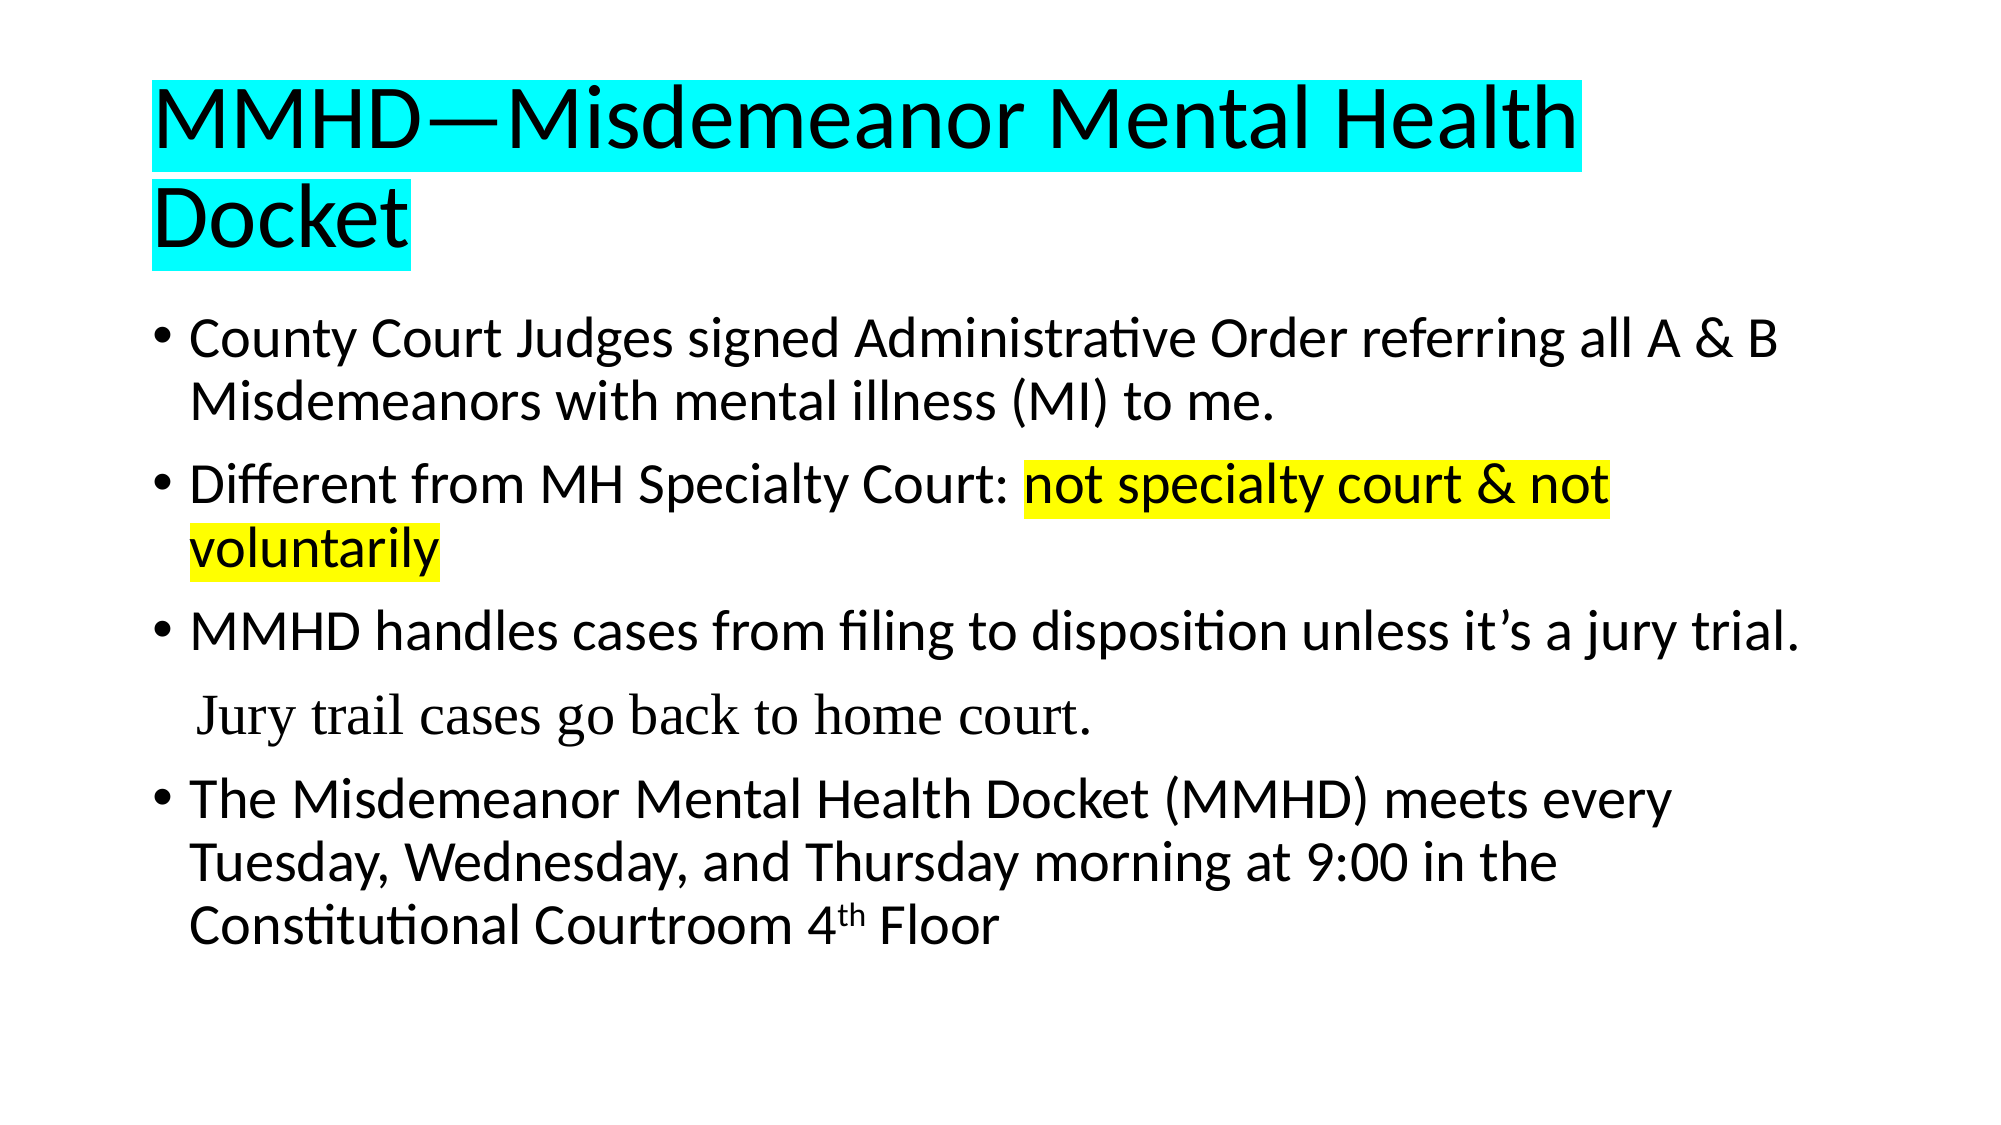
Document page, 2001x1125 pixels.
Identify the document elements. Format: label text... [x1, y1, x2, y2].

title MMHD—Misdemeanor Mental Health Docket [137, 59, 1863, 278]
list County Court Judges signed Administrative Order referring all A & B Misdemeanors with mental illness (MI) to me. Different from MH Specialty Court: not specialty court & not voluntarily MMHD handles cases from filing to disposition unless it’s a jury trial. Jury trail cases go back to home court. The Misdemeanor Mental Health Docket (MMHD) meets every Tuesday, Wednesday, and Thursday morning at 9:00 in the Constitutional Courtroom 4th Floor [137, 299, 1863, 1014]
